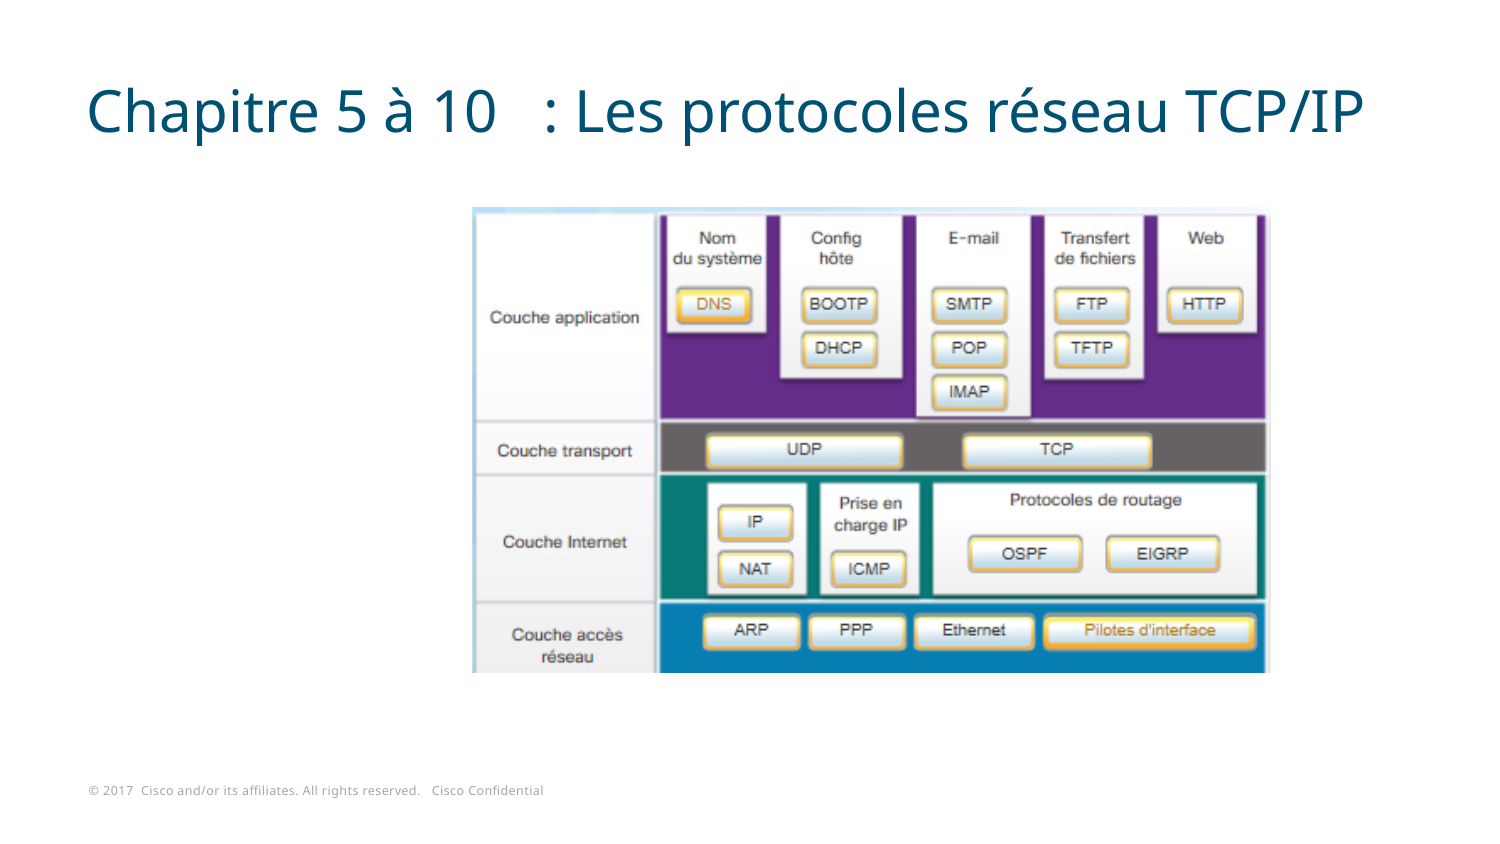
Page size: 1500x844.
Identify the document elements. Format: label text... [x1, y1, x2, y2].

picture [702, 612, 802, 652]
picture [471, 207, 1271, 674]
picture [807, 612, 908, 652]
picture [1042, 612, 1257, 652]
title Chapitre 5 à 10 : Les protocoles réseau TCP/IP [71, 55, 1441, 176]
picture [913, 612, 1036, 652]
